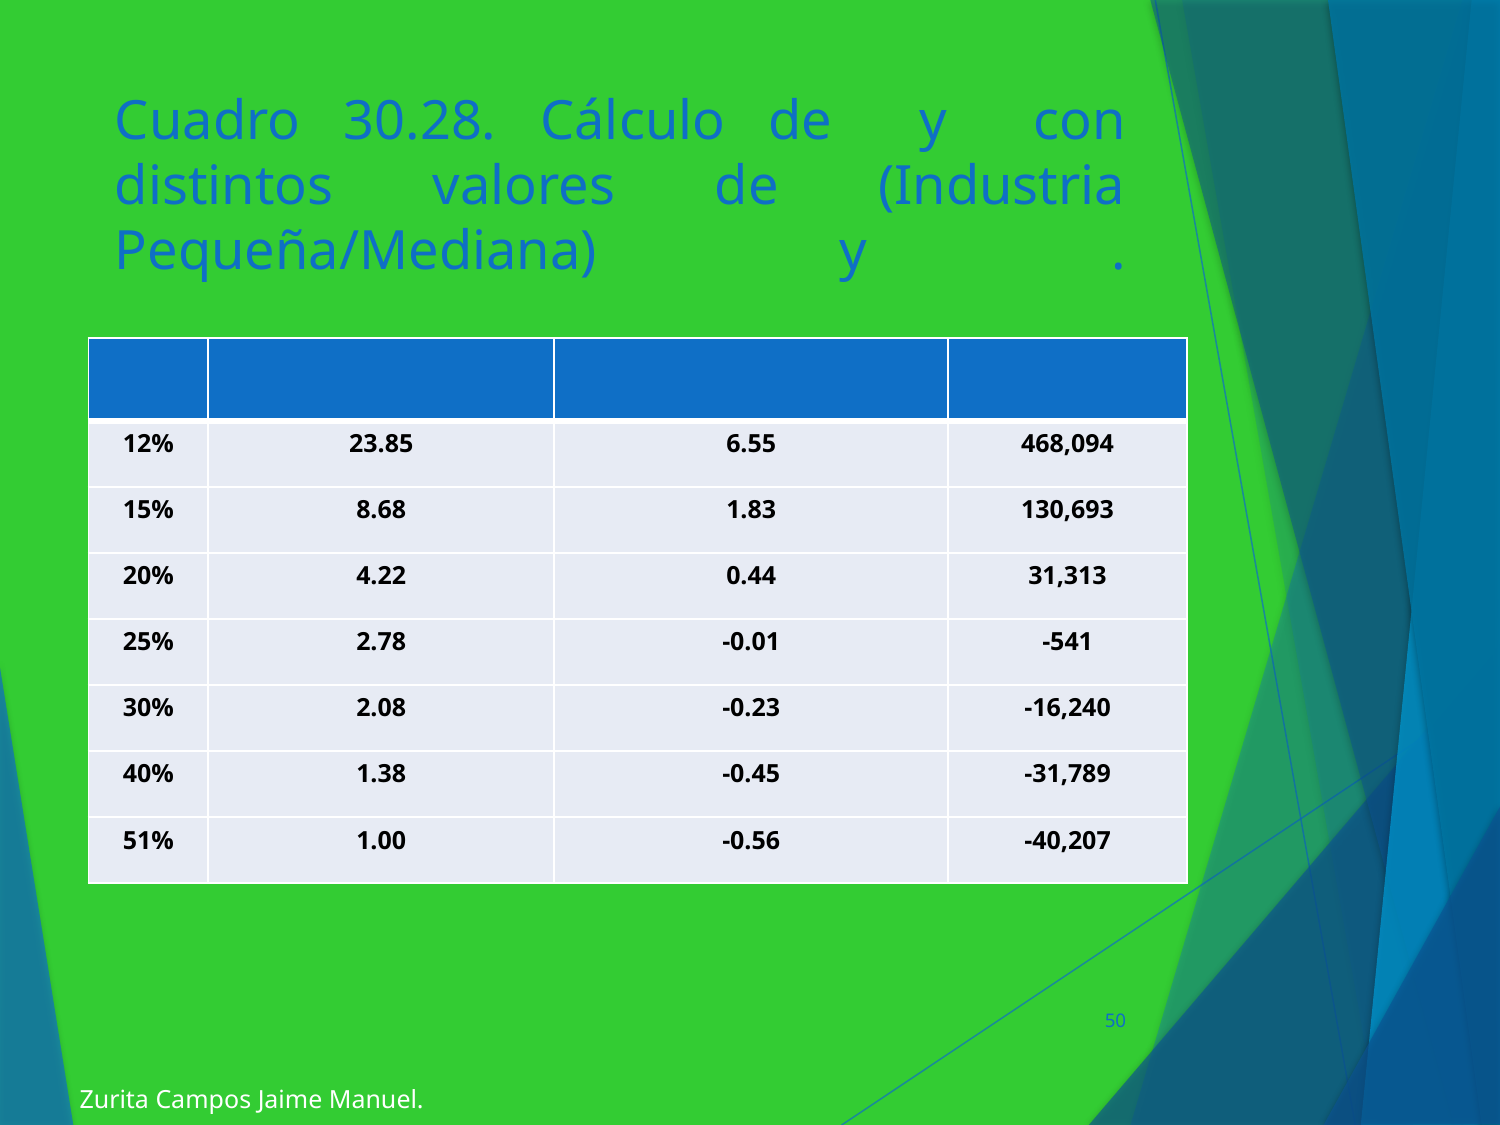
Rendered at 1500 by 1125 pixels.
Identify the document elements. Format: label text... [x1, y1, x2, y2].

text_box Zurita Campos Jaime Manuel. [64, 1076, 697, 1121]
slide_number 50 [1057, 991, 1142, 1051]
